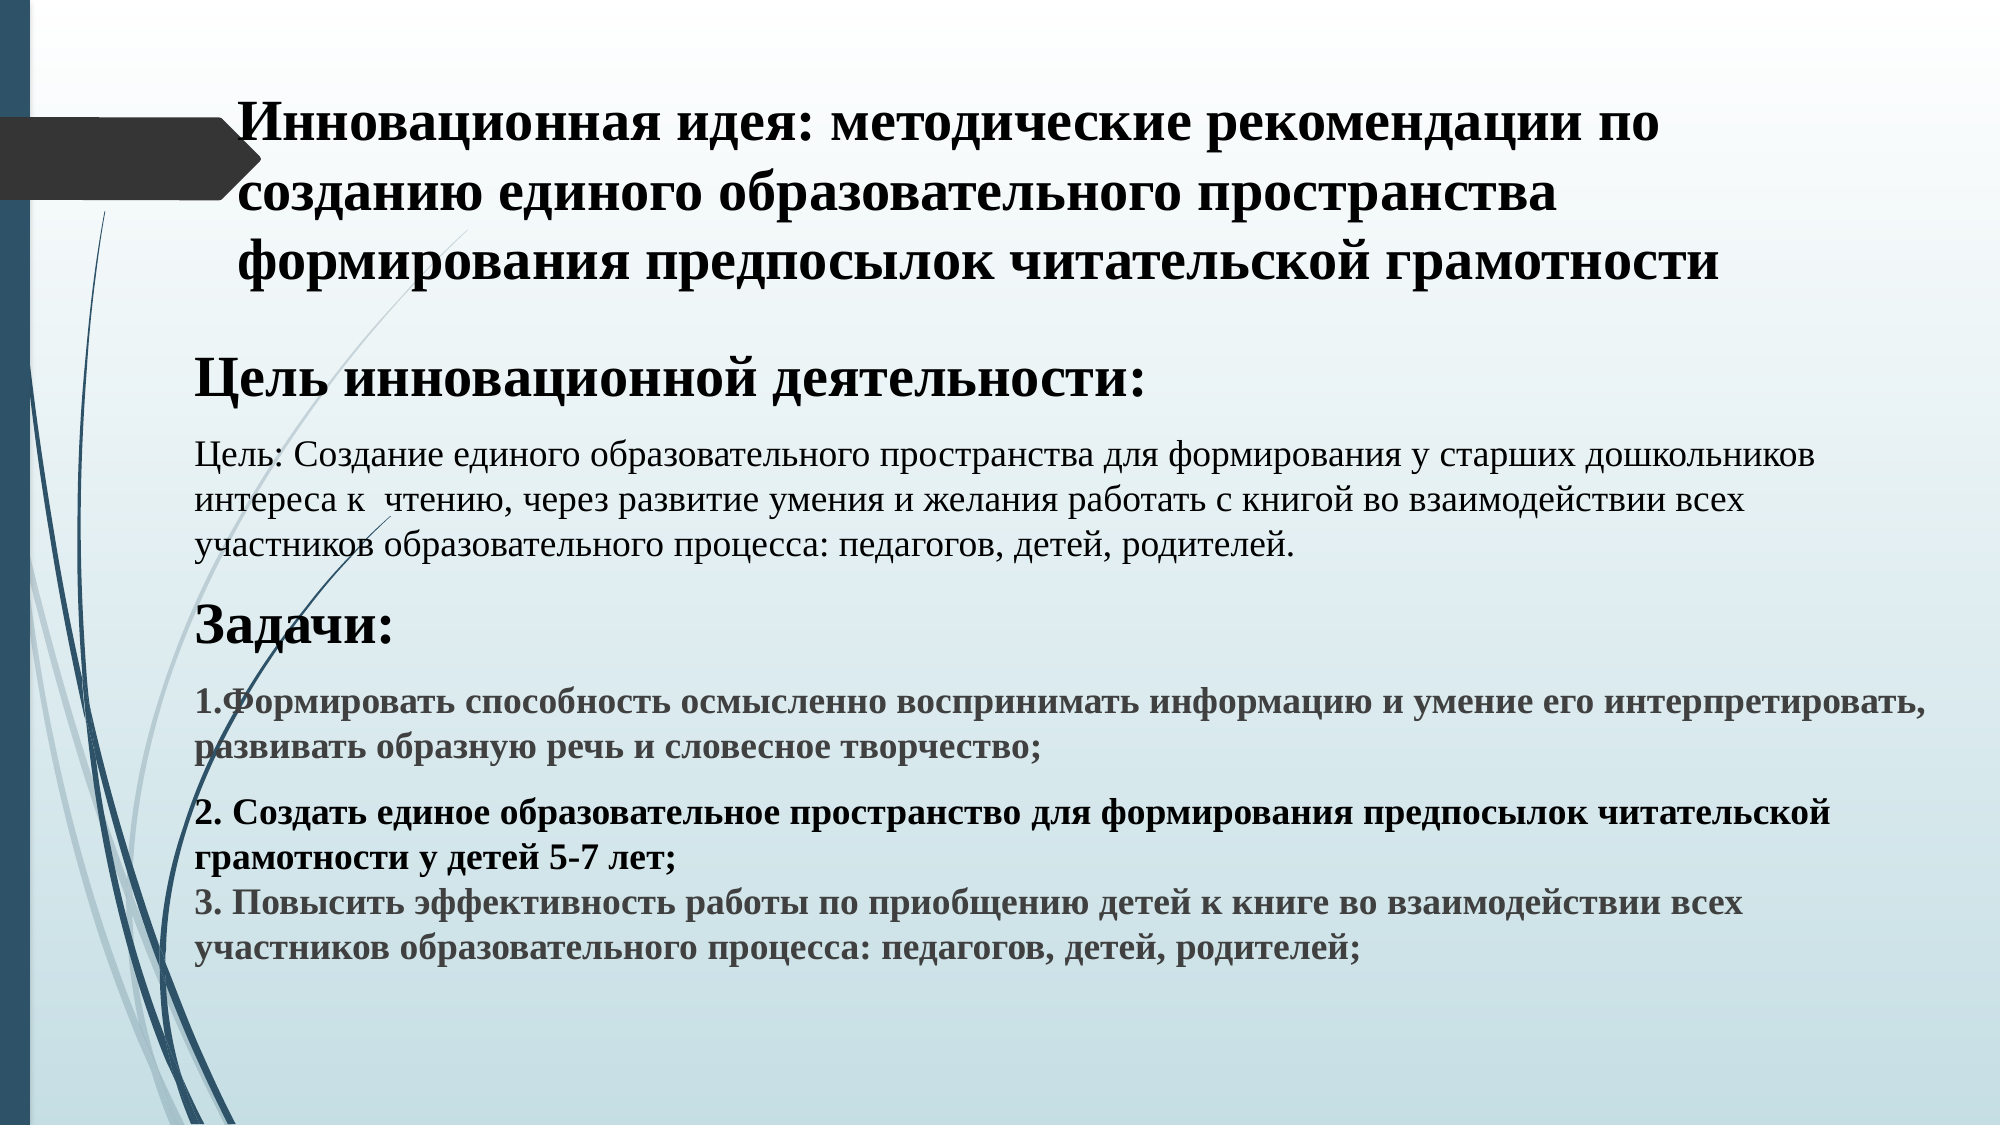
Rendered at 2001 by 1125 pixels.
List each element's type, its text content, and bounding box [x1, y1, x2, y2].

title Инновационная идея: методические рекомендации по созданию единого образовательного пространства формирования предпосылок читательской грамотности [222, 74, 1816, 285]
list Цель инновационной деятельности: Цель: Создание единого образовательного пространства для формирования у старших дошкольников интереса к чтению, через развитие умения и желания работать с книгой во взаимодействии всех участников образовательного процесса: педагогов, детей, родителей. Задачи: 1.Формировать способность осмысленно воспринимать информацию и умение его интерпретировать, развивать образную речь и словесное творчество; 2. Создать единое образовательное пространство для формирования предпосылок читательской грамотности у детей 5-7 лет; 3. Повысить эффективность работы по приобщению детей к книге во взаимодействии всех участников образовательного процесса: педагогов, детей, родителей; [179, 331, 1952, 1074]
